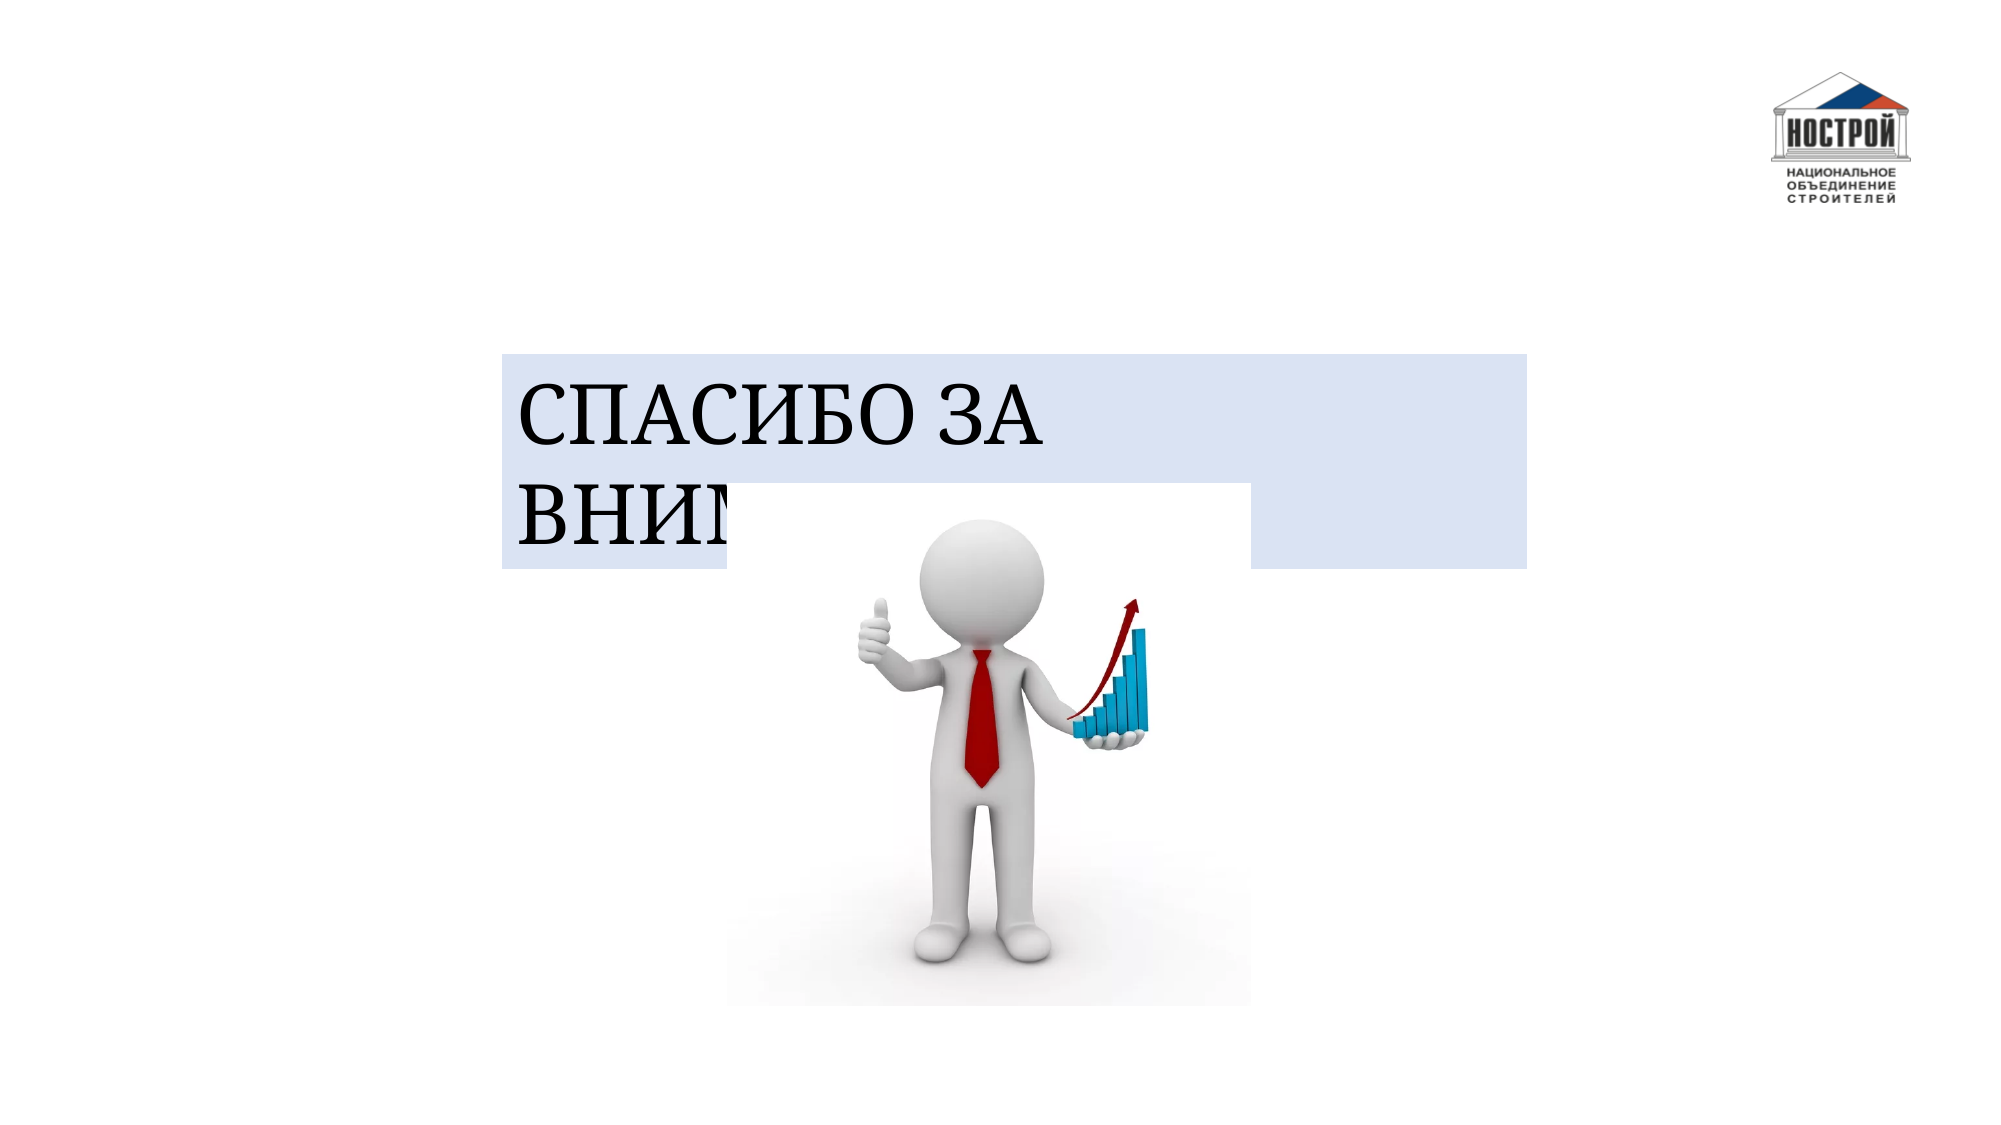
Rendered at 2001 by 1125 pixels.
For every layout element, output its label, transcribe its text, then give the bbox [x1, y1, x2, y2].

picture [727, 483, 1251, 1006]
text_box СПАСИБО ЗА ВНИМАНИЕ! [502, 354, 1527, 569]
picture [1771, 72, 1911, 203]
